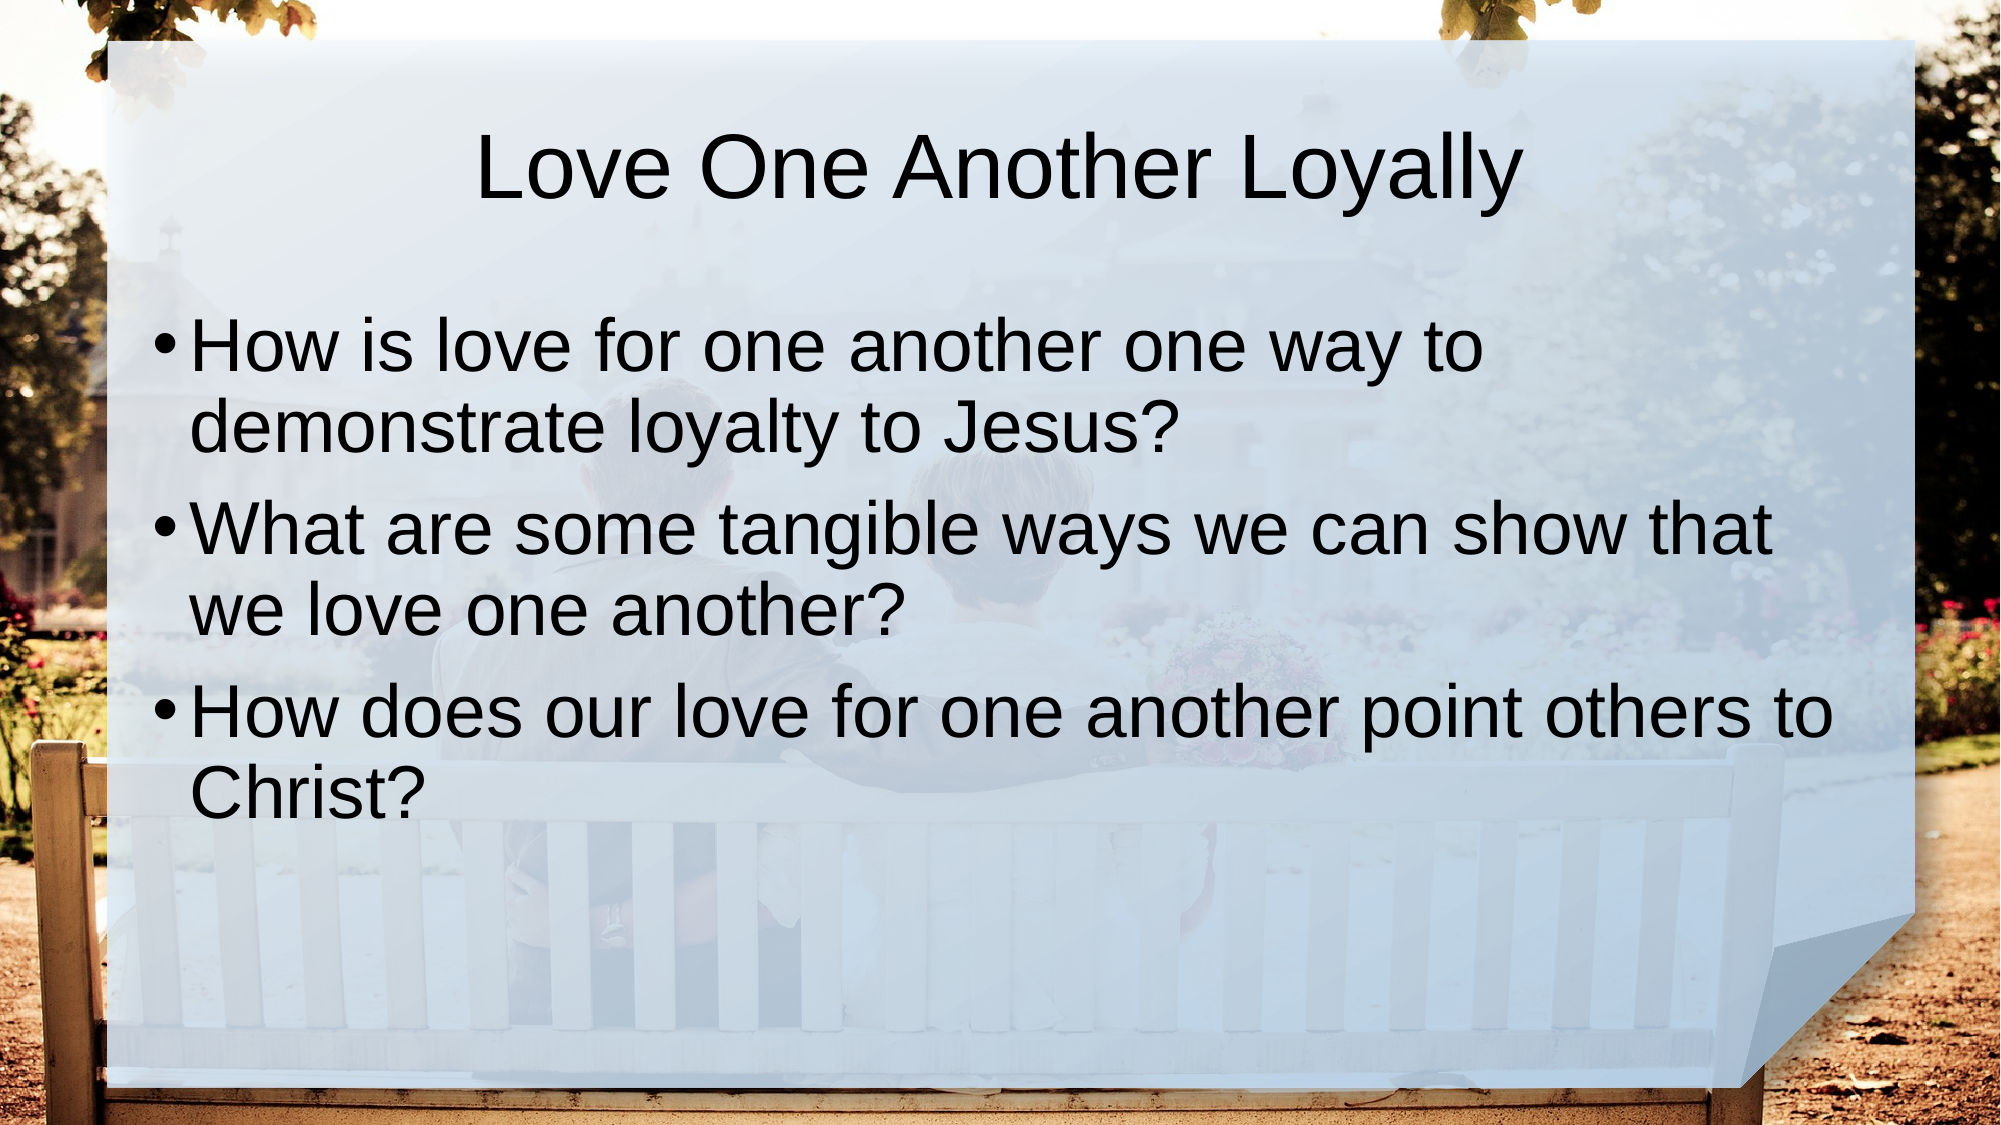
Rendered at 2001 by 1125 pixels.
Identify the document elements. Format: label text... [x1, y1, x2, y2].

title Love One Another Loyally [137, 59, 1863, 278]
list How is love for one another one way to demonstrate loyalty to Jesus? What are some tangible ways we can show that we love one another? How does our love for one another point others to Christ? [137, 299, 1863, 1014]
picture [0, 0, 2001, 1125]
